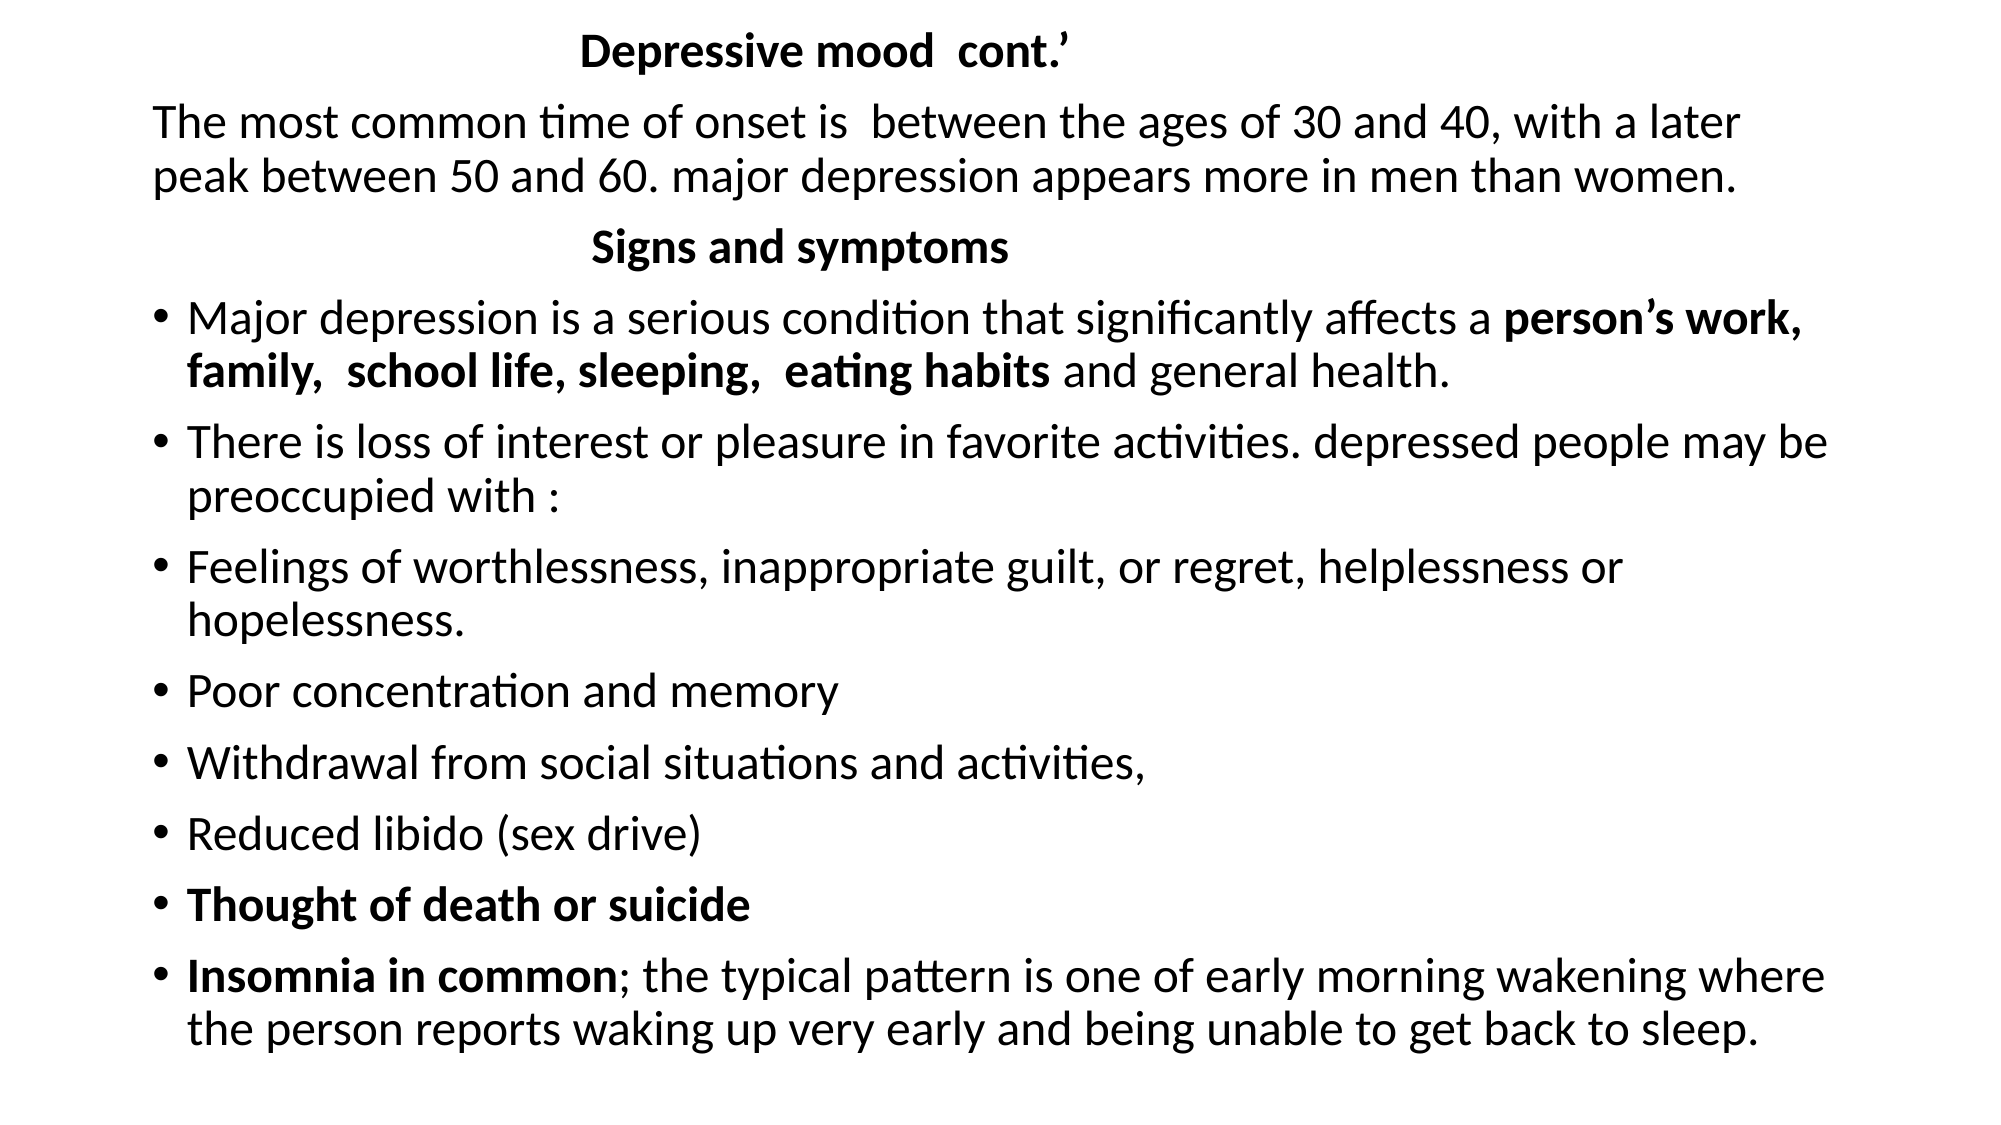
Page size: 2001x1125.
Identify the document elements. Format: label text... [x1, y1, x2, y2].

list Depressive mood cont.’ The most common time of onset is between the ages of 30 and 40, with a later peak between 50 and 60. major depression appears more in men than women. Signs and symptoms Major depression is a serious condition that significantly affects a person’s work, family, school life, sleeping, eating habits and general health. There is loss of interest or pleasure in favorite activities. depressed people may be preoccupied with : Feelings of worthlessness, inappropriate guilt, or regret, helplessness or hopelessness. Poor concentration and memory Withdrawal from social situations and activities, Reduced libido (sex drive) Thought of death or suicide Insomnia in common; the typical pattern is one of early morning wakening where the person reports waking up very early and being unable to get back to sleep. [137, 17, 1863, 1065]
